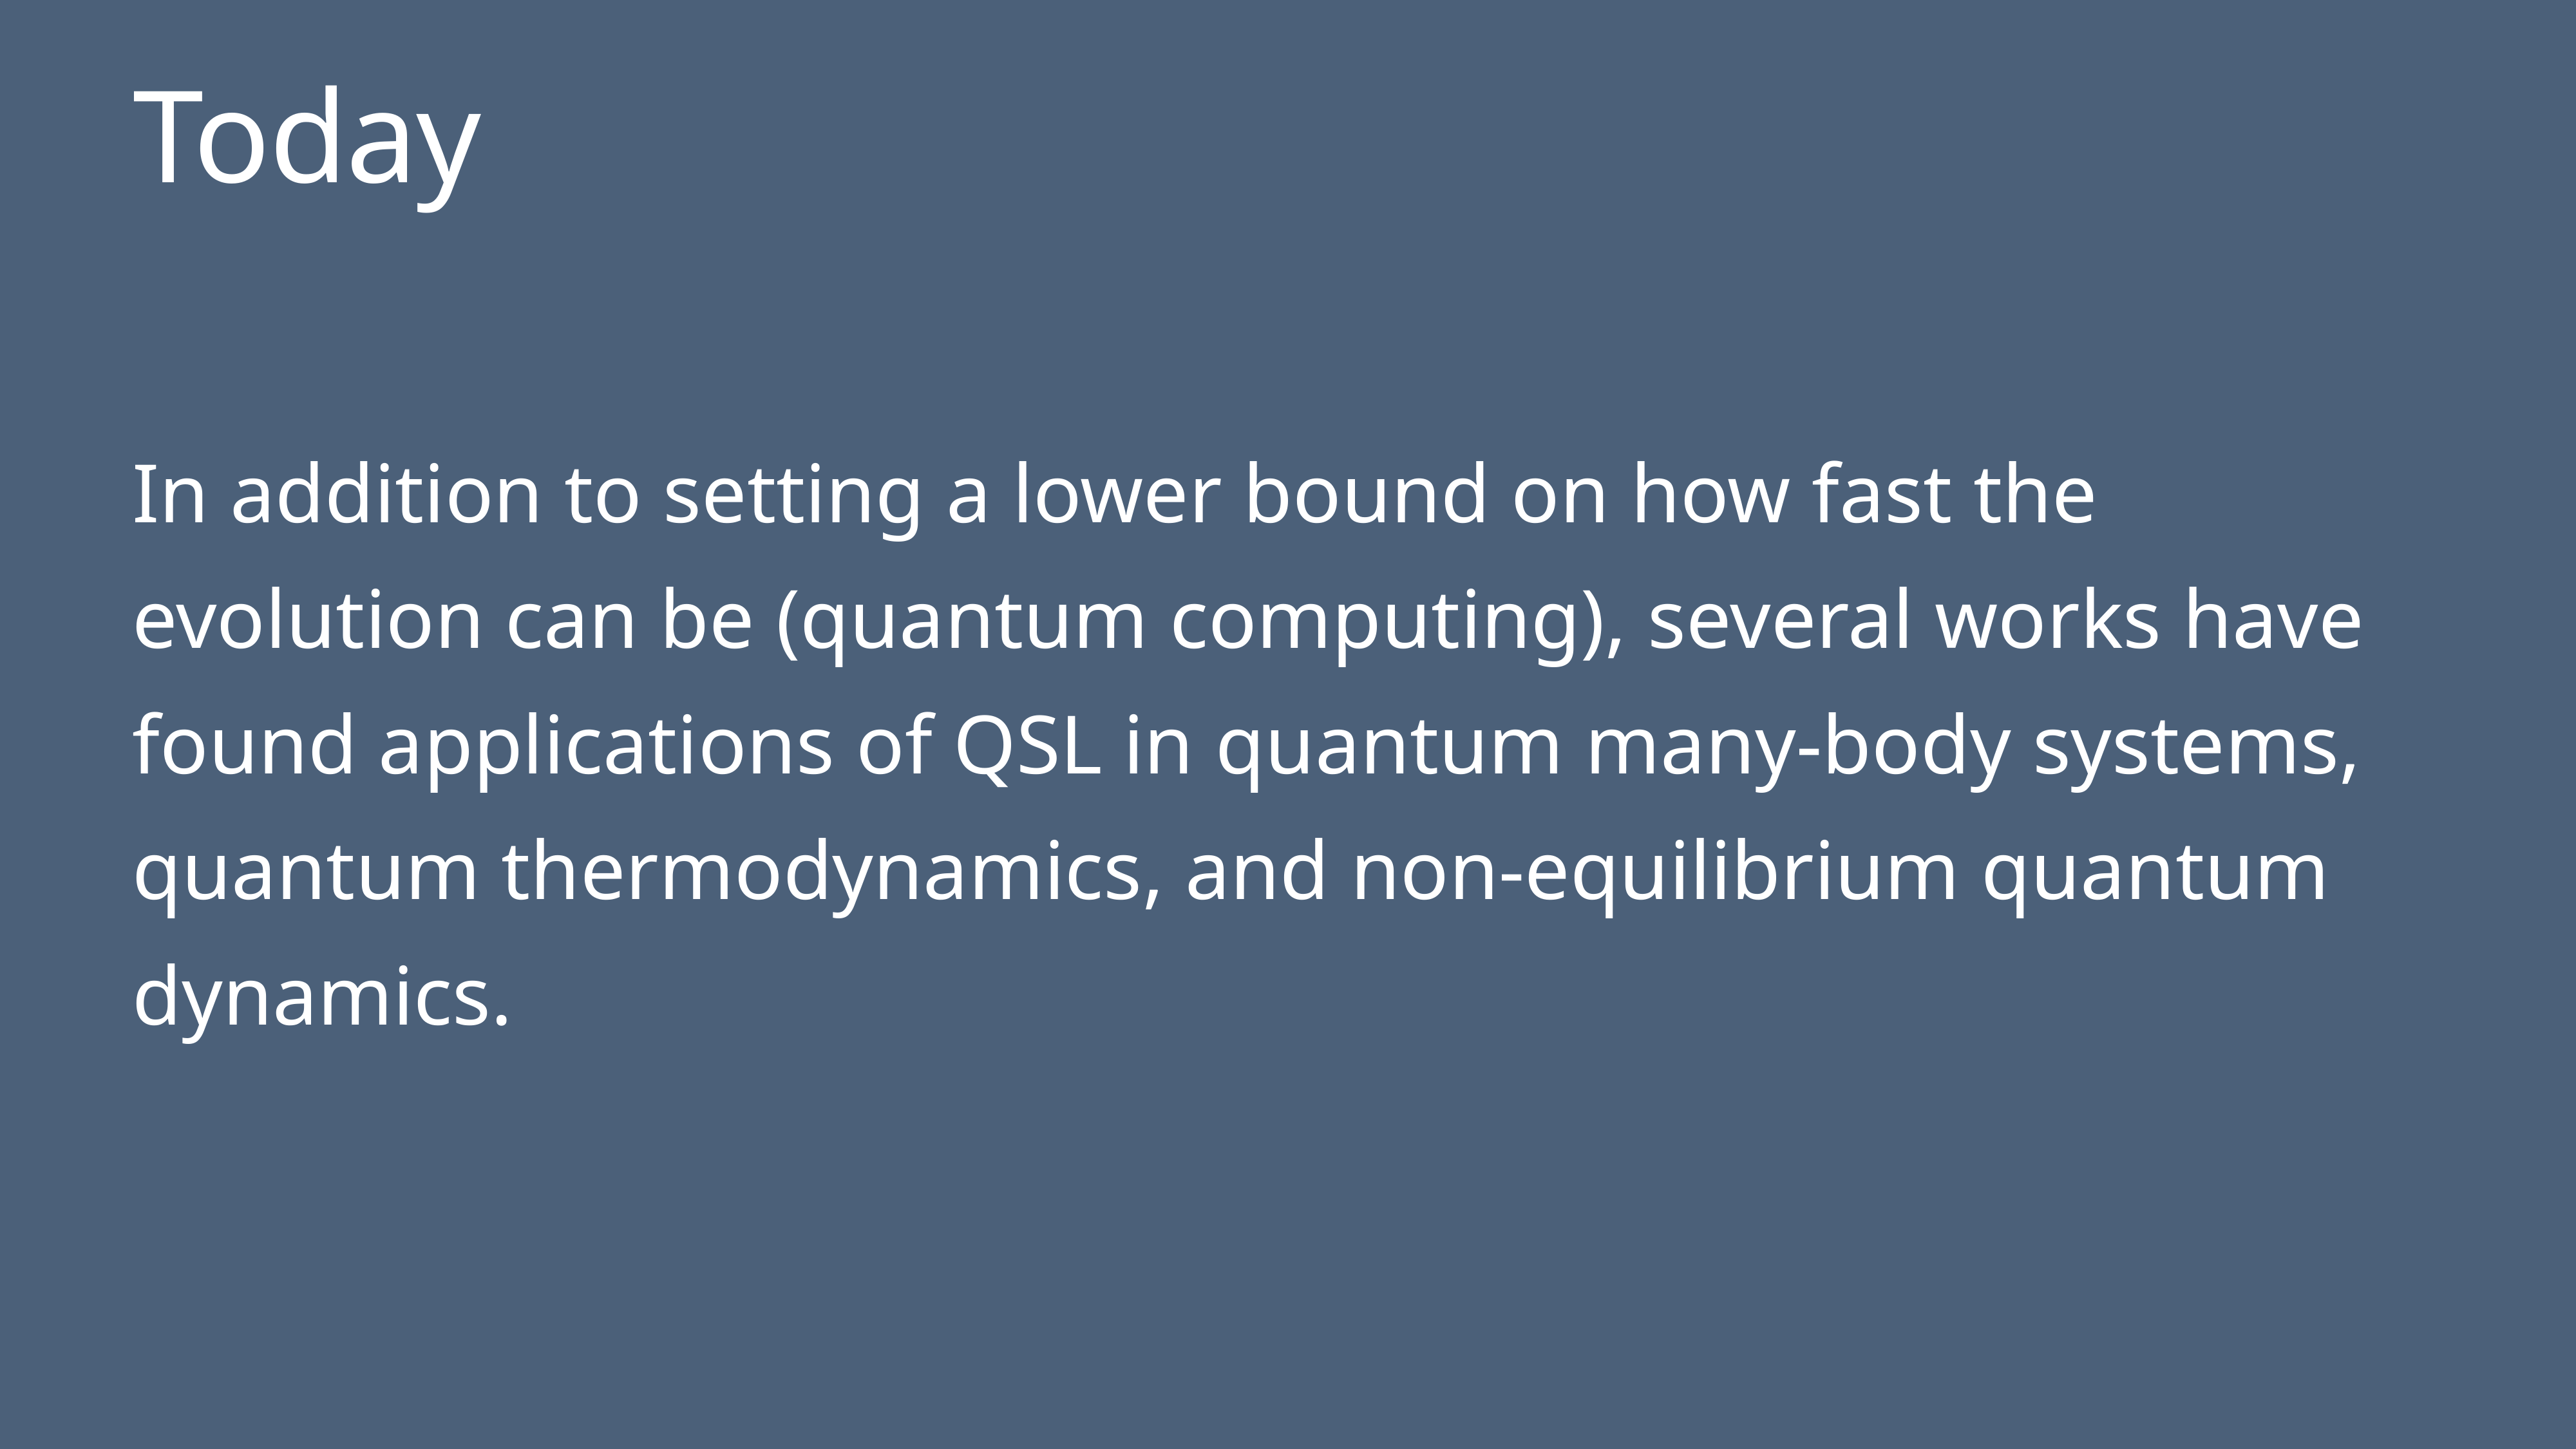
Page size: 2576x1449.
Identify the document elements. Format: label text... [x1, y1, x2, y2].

title Today [127, 66, 2449, 246]
list In addition to setting a lower bound on how fast the evolution can be (quantum computing), several works have found applications of QSL in quantum many-body systems, quantum thermodynamics, and non-equilibrium quantum dynamics. [127, 408, 2449, 1174]
